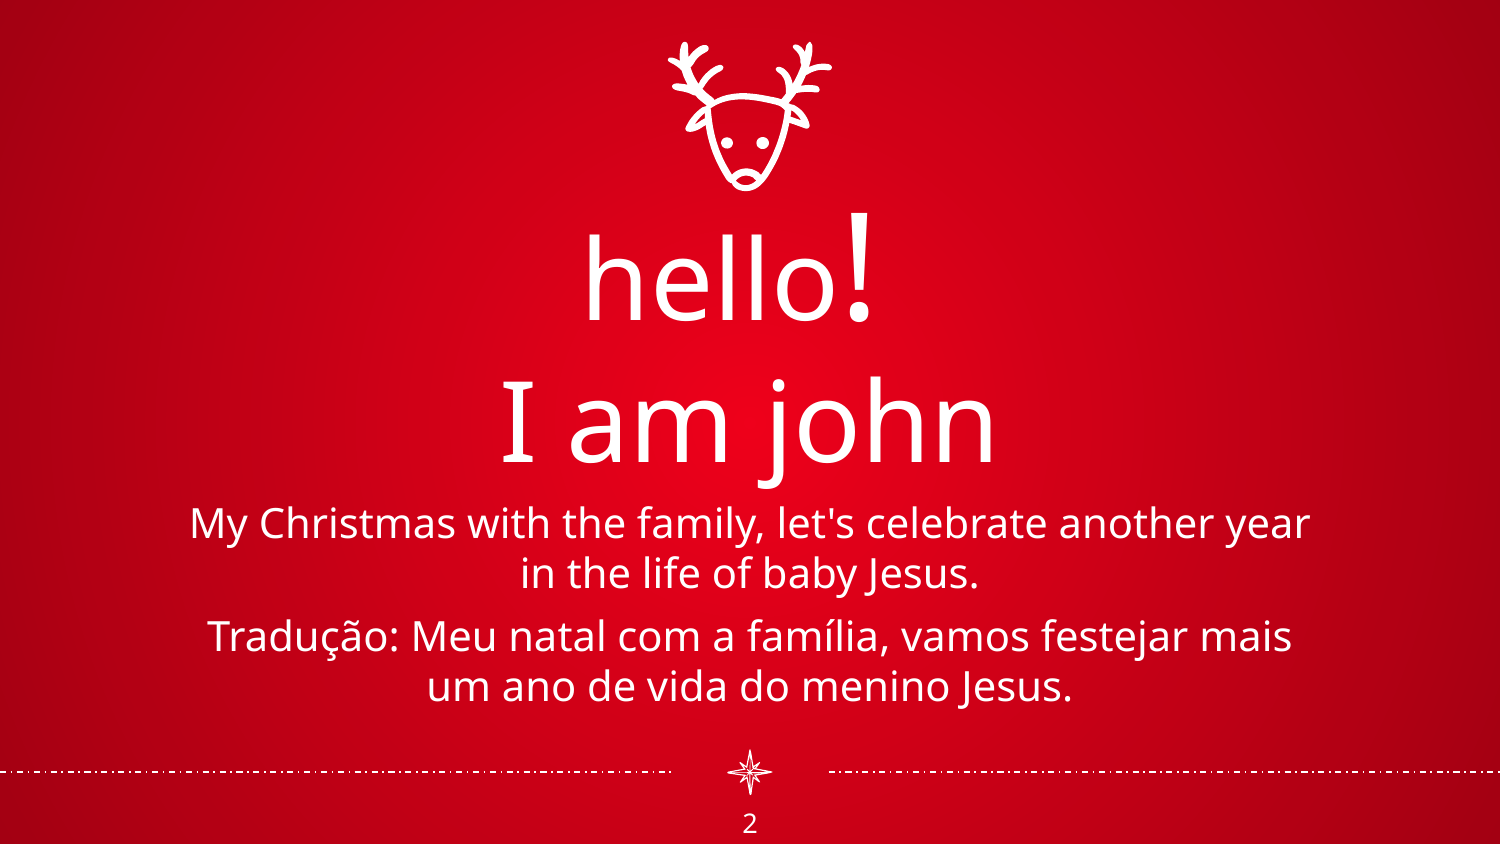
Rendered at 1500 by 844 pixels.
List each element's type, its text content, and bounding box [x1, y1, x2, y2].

text_box [667, 41, 832, 192]
title hello! I am john [112, 310, 1388, 501]
list My Christmas with the family, let's celebrate another year in the life of baby Jesus. Tradução: Meu natal com a família, vamos festejar mais um ano de vida do menino Jesus. [171, 500, 1329, 769]
slide_number 2 [705, 791, 795, 844]
